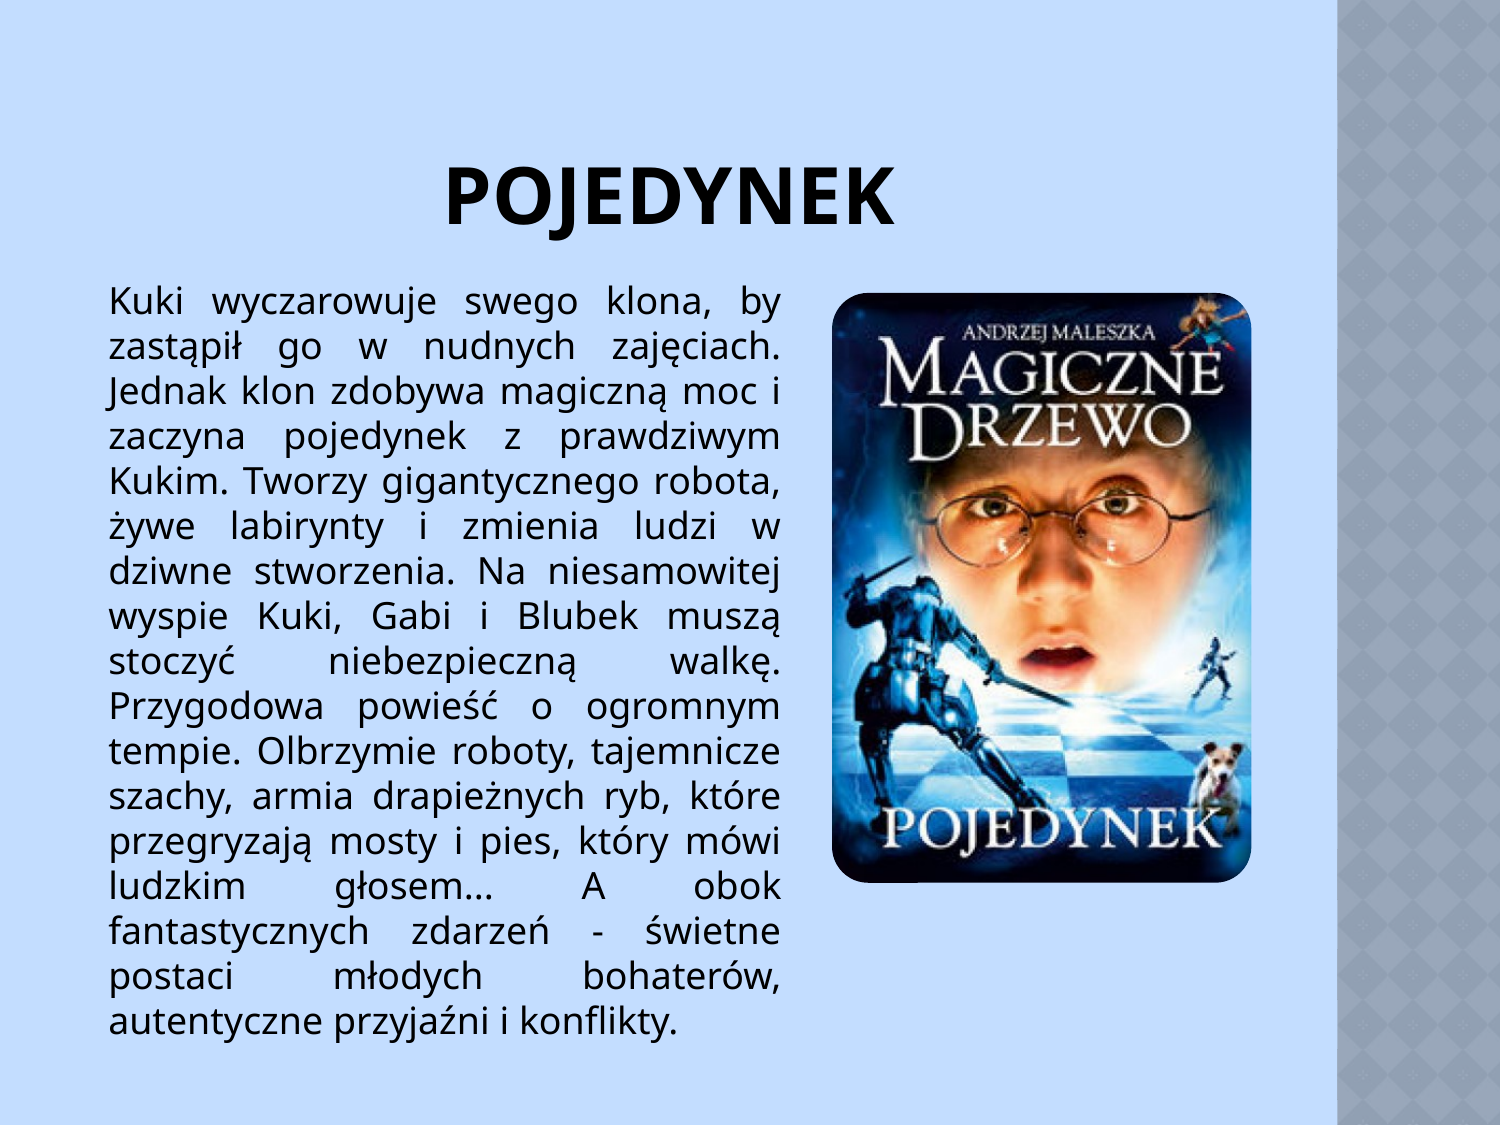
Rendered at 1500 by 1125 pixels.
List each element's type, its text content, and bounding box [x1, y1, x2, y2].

picture [831, 292, 1252, 884]
title POJEDYNEK [75, 52, 1263, 240]
text_box Kuki wyczarowuje swego klona, by zastąpił go w nudnych zajęciach. Jednak klon zdobywa magiczną moc i zaczyna pojedynek z prawdziwym Kukim. Tworzy gigantycznego robota, żywe labirynty i zmienia ludzi w dziwne stworzenia. Na niesamowitej wyspie Kuki, Gabi i Blubek muszą stoczyć niebezpieczną walkę. Przygodowa powieść o ogromnym tempie. Olbrzymie roboty, tajemnicze szachy, armia drapieżnych ryb, które przegryzają mosty i pies, który mówi ludzkim głosem... A obok fantastycznych zdarzeń - świetne postaci młodych bohaterów, autentyczne przyjaźni i konflikty. [93, 269, 797, 1050]
